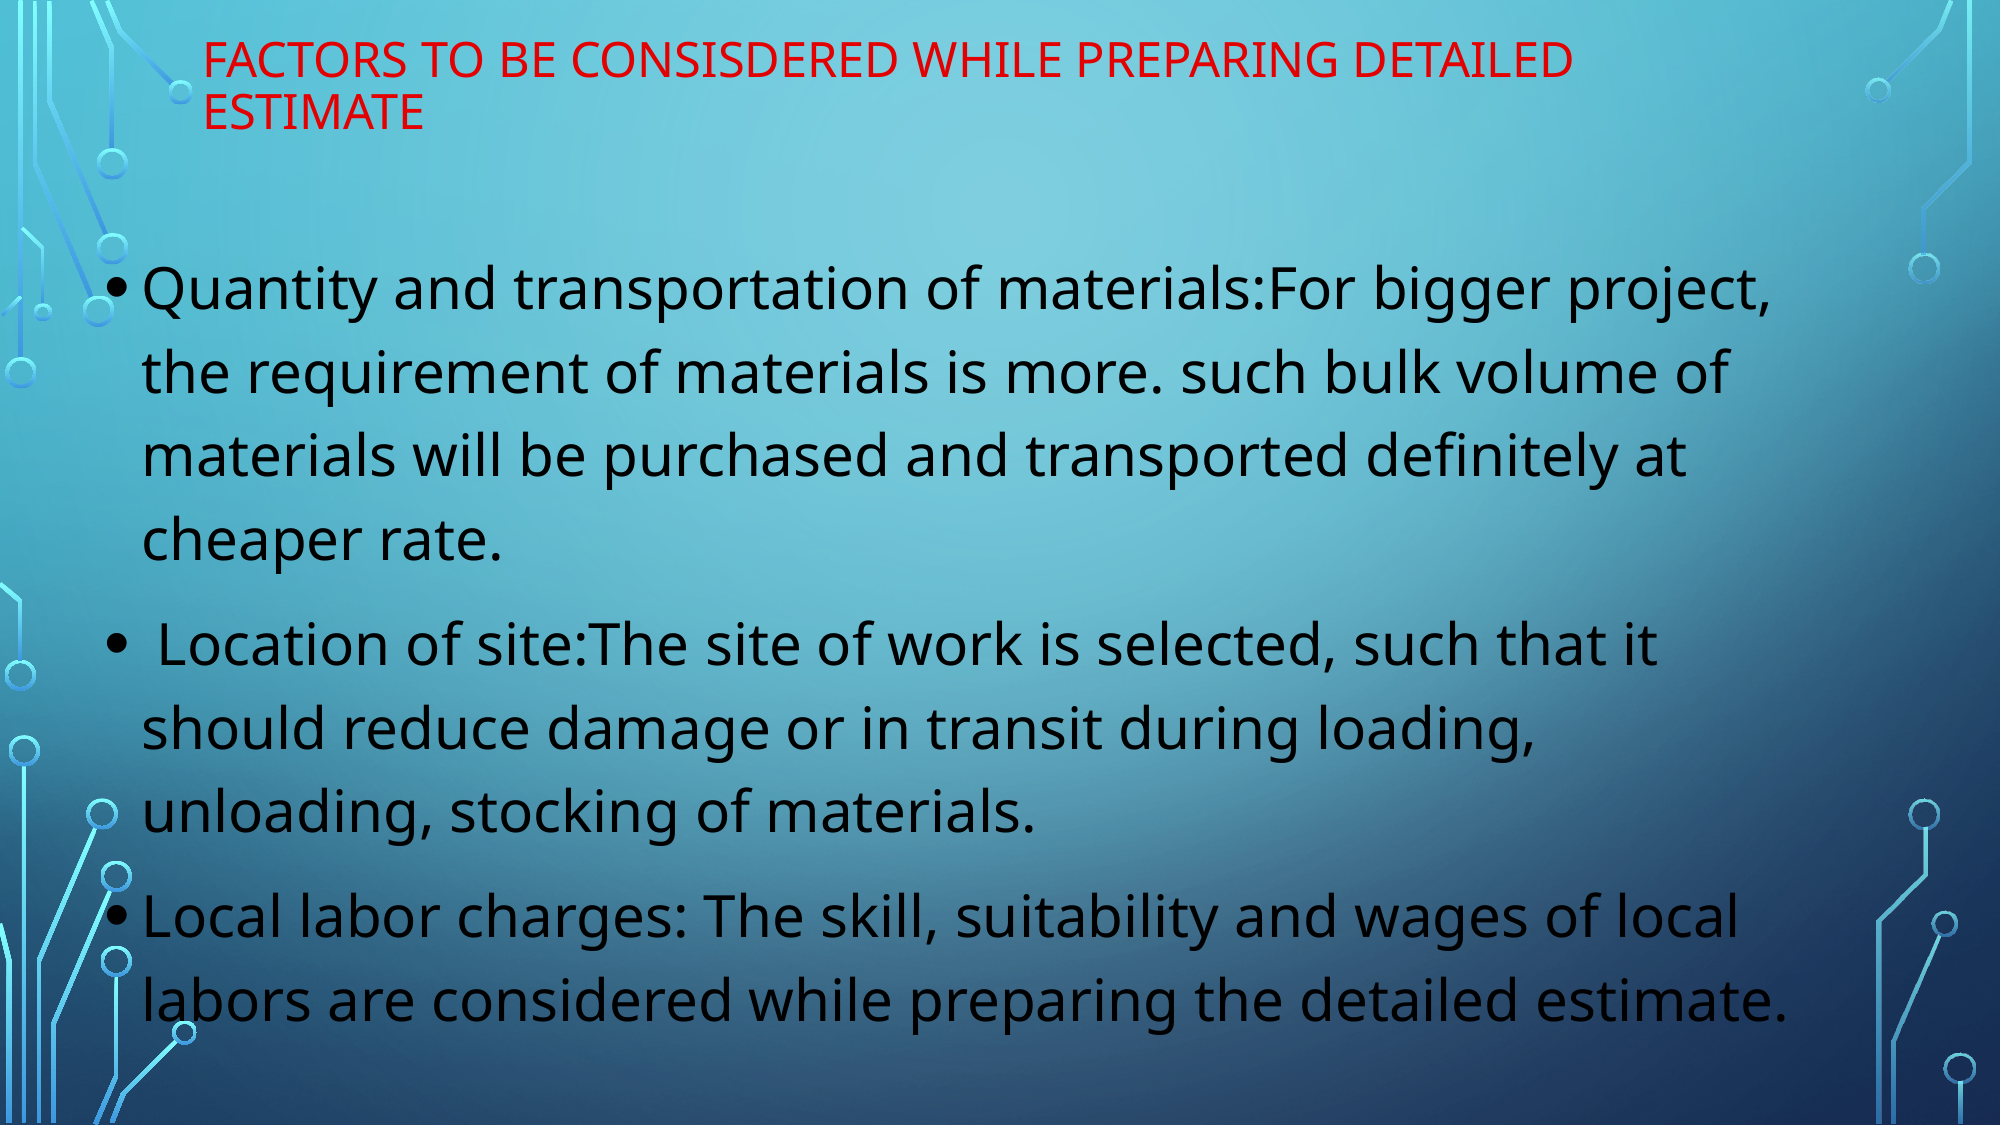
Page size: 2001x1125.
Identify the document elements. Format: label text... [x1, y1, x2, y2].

title FACTORS TO BE CONSISDERED WHILE PREPARING DETAILED ESTIMATE [187, 26, 1813, 208]
list Quantity and transportation of materials:For bigger project, the requirement of materials is more. such bulk volume of materials will be purchased and transported definitely at cheaper rate. Location of site:The site of work is selected, such that it should reduce damage or in transit during loading, unloading, stocking of materials. Local labor charges: The skill, suitability and wages of local labors are considered while preparing the detailed estimate. [89, 229, 1851, 1095]
